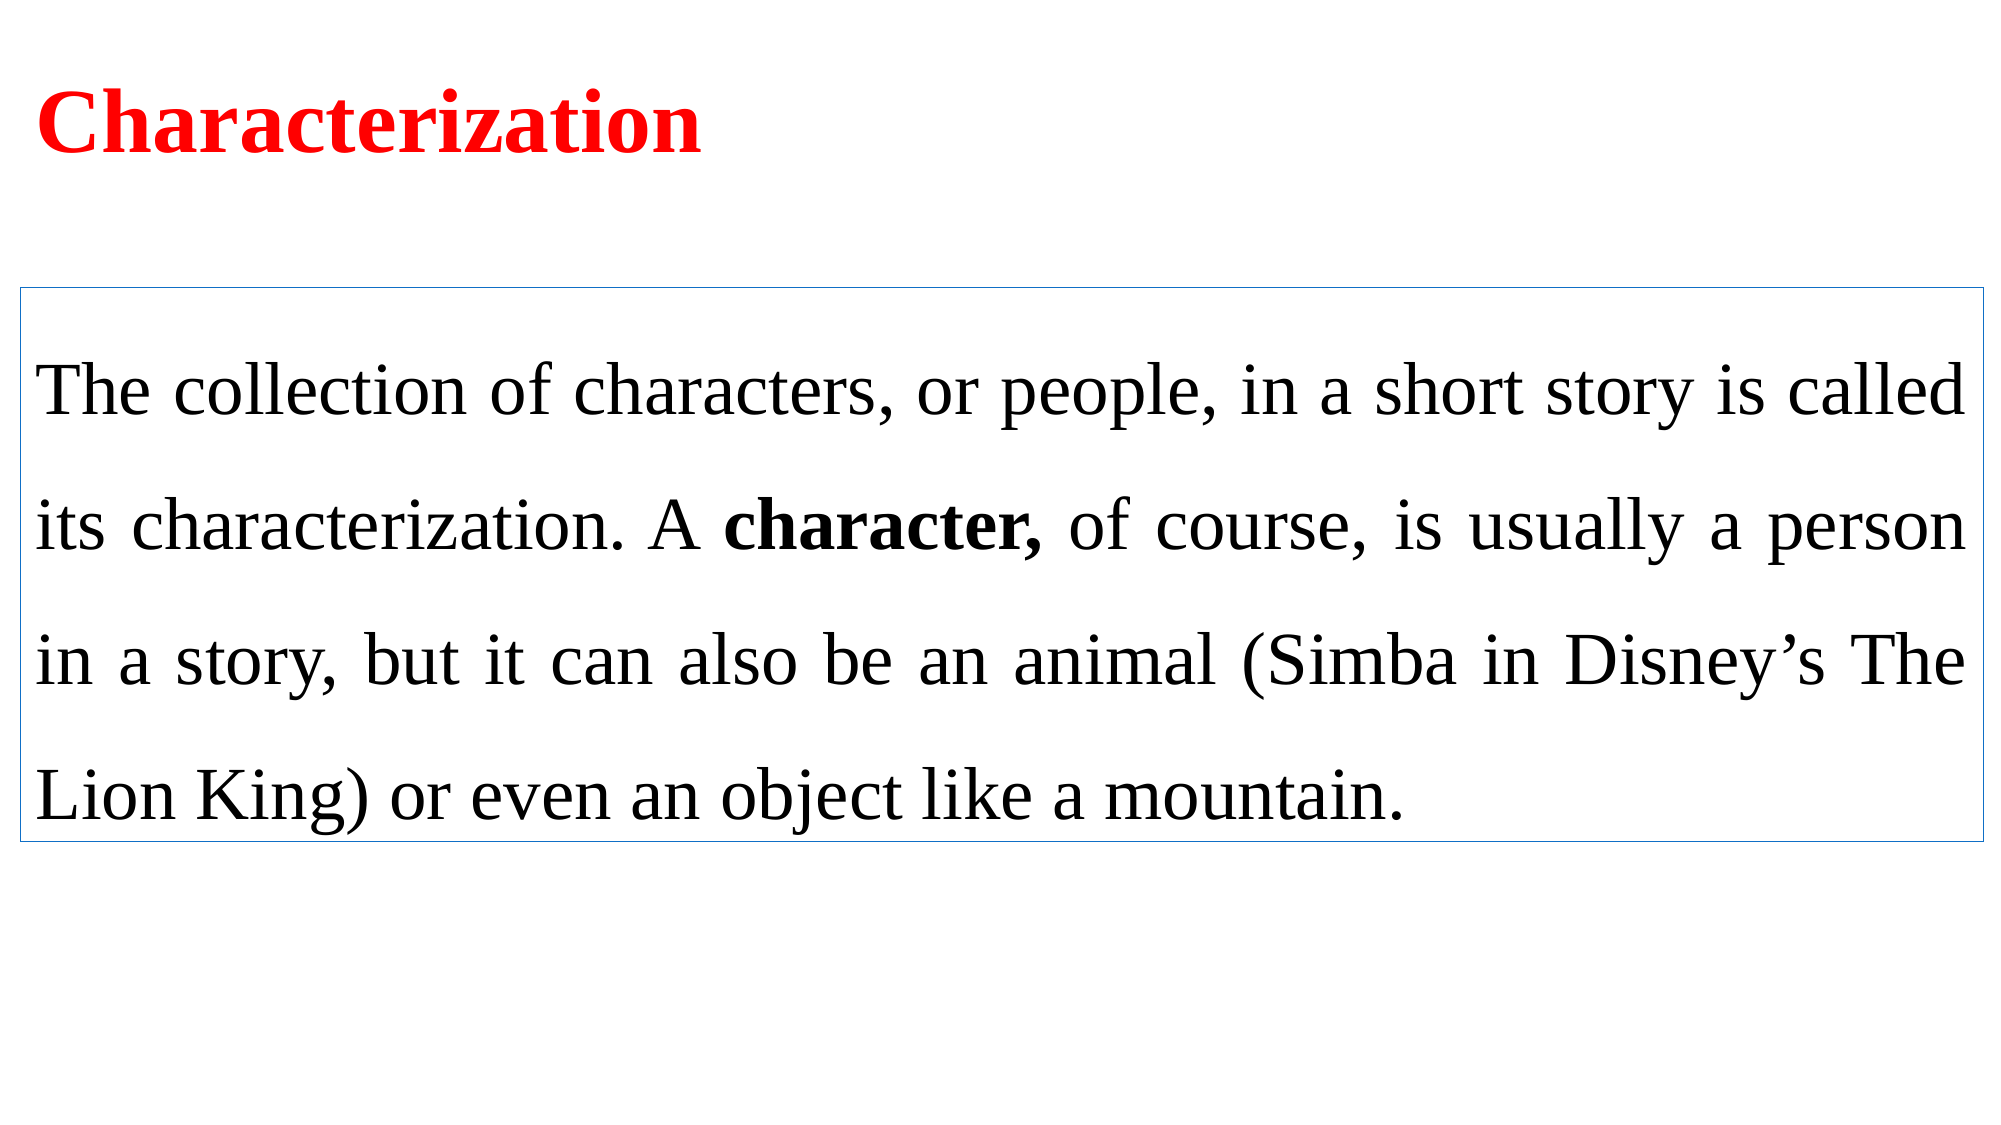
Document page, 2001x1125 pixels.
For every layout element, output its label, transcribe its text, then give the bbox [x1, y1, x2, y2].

text_box The collection of characters, or people, in a short story is called its characterization. A character, of course, is usually a person in a story, but it can also be an animal (Simba in Disney’s The Lion King) or even an object like a mountain. [20, 287, 1984, 842]
text_box Characterization [20, 53, 1984, 224]
